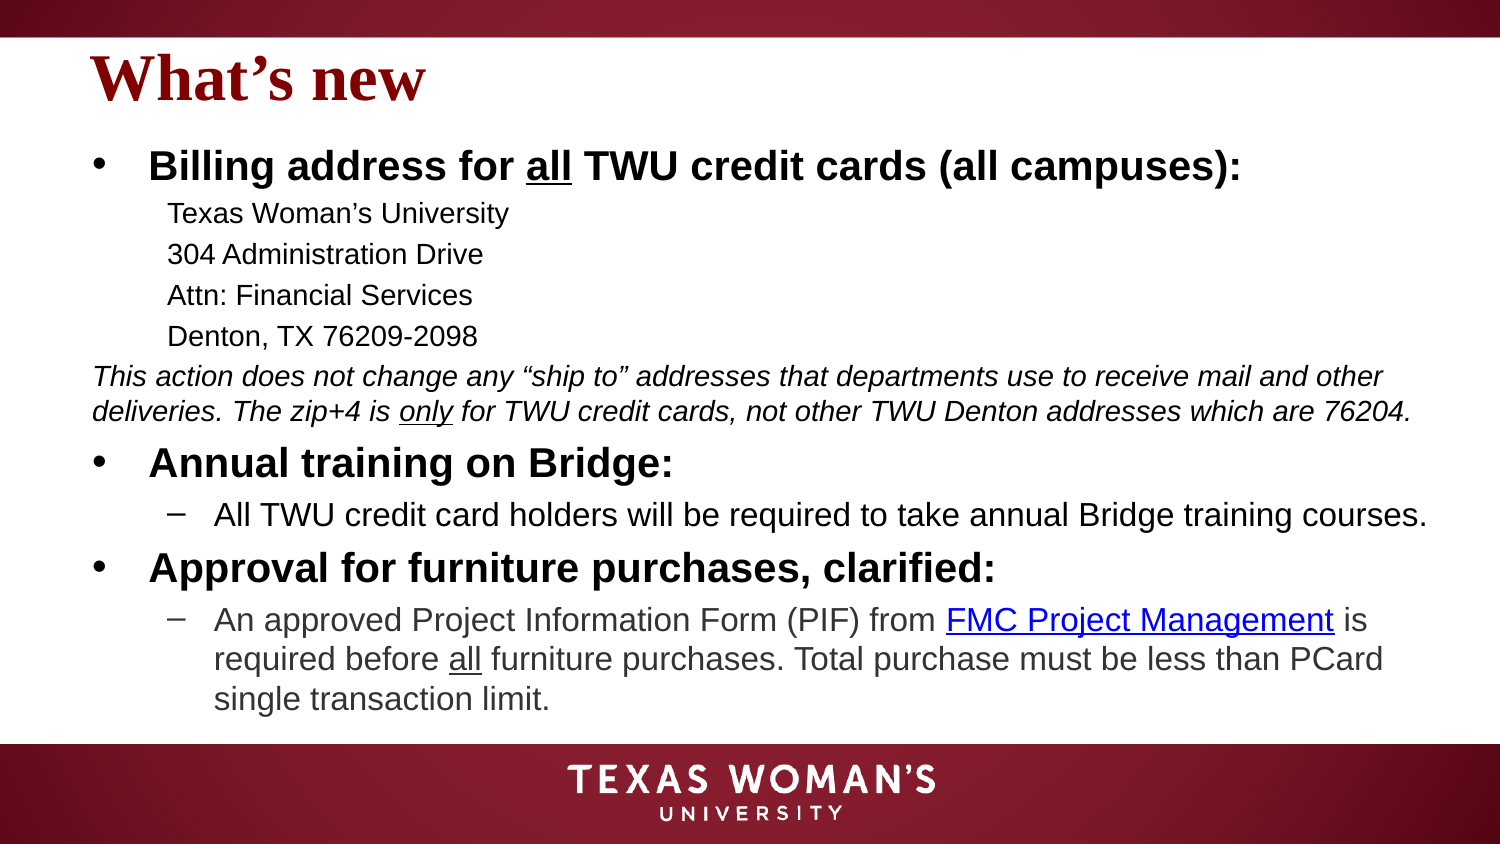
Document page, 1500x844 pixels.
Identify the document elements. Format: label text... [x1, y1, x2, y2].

picture [0, 0, 1500, 844]
title What’s new [75, 33, 1425, 175]
list Billing address for all TWU credit cards (all campuses): Texas Woman’s University 304 Administration Drive Attn: Financial Services Denton, TX 76209-2098 This action does not change any “ship to” addresses that departments use to receive mail and other deliveries. The zip+4 is only for TWU credit cards, not other TWU Denton addresses which are 76204. Annual training on Bridge: All TWU credit card holders will be required to take annual Bridge training courses. Approval for furniture purchases, clarified: An approved Project Information Form (PIF) from FMC Project Management is required before all furniture purchases. Total purchase must be less than PCard single transaction limit. [77, 131, 1455, 732]
